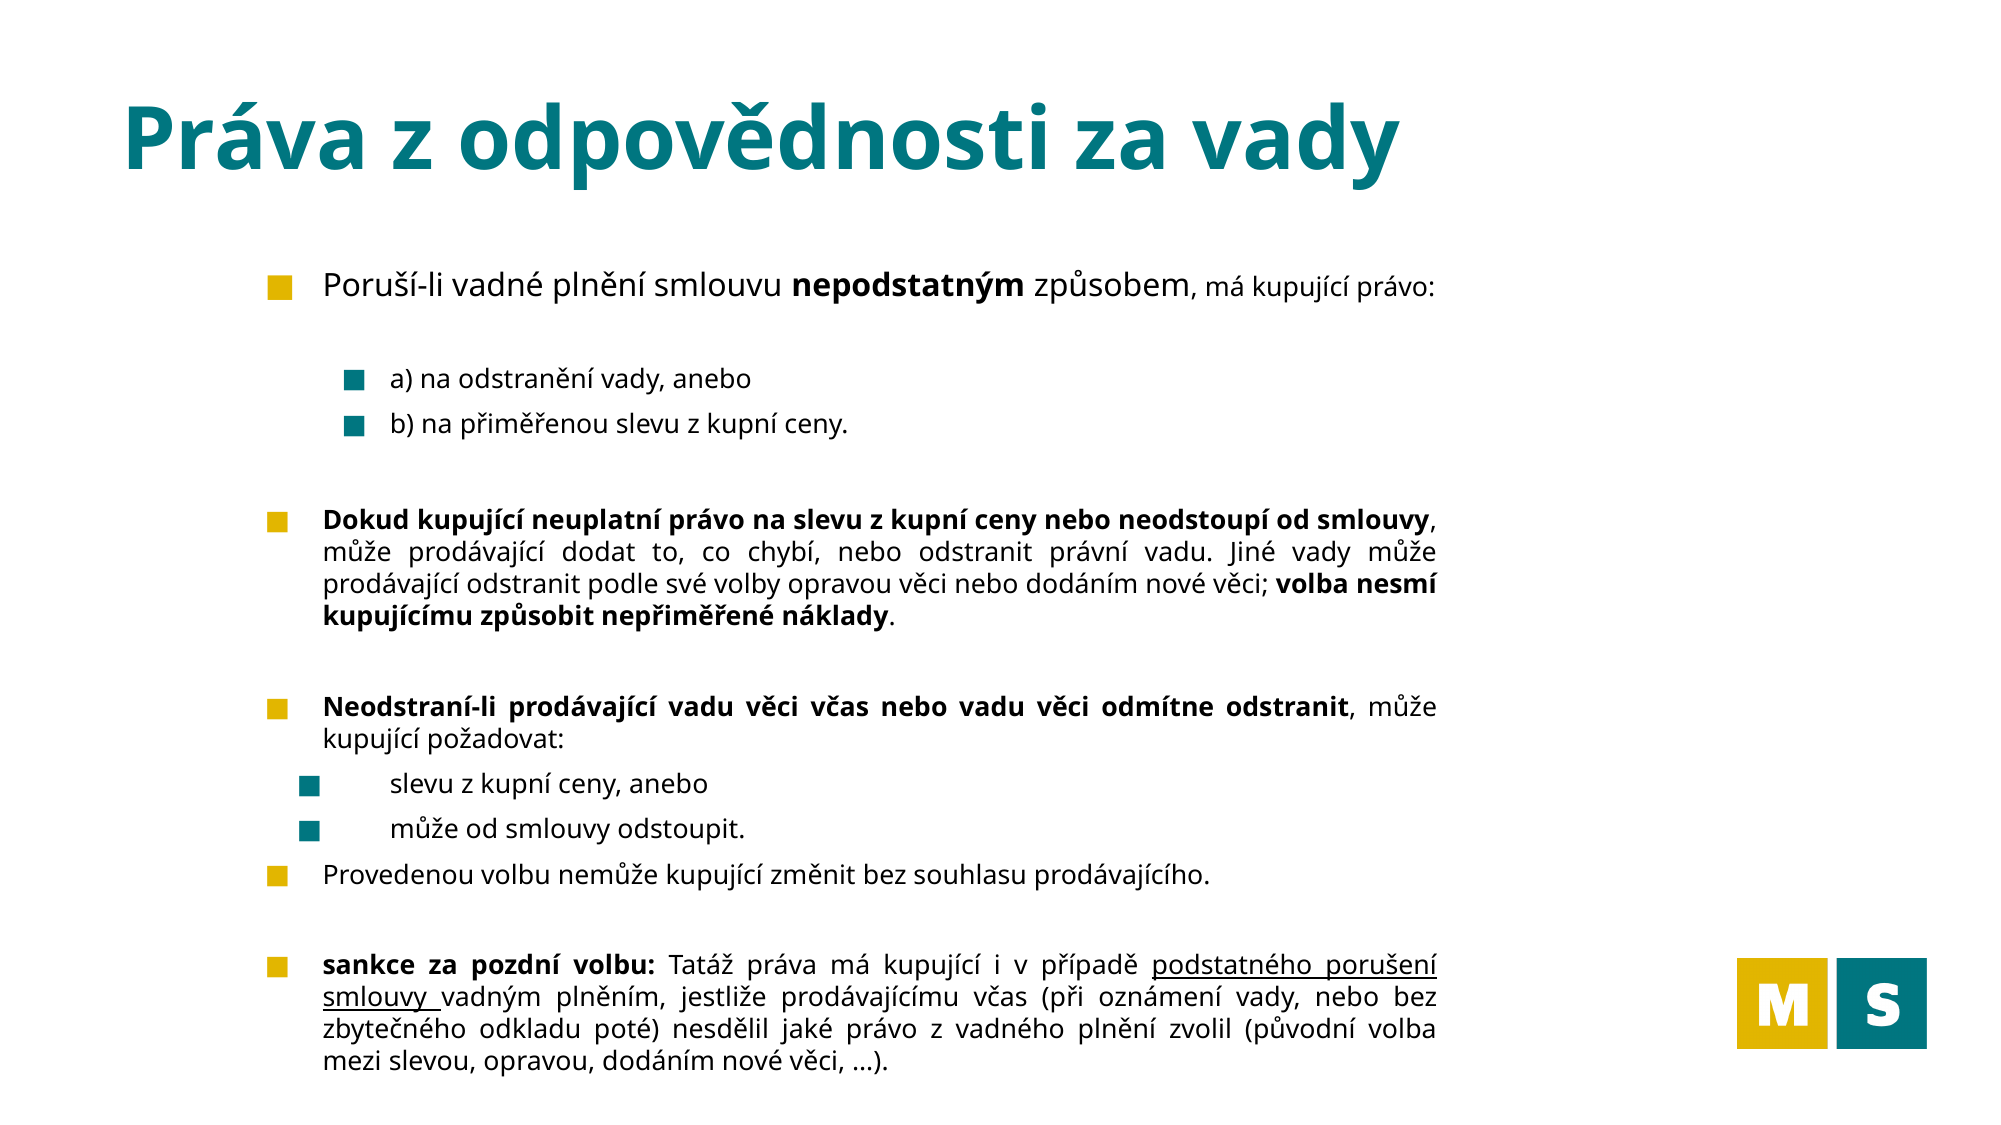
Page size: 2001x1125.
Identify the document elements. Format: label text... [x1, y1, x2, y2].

title Práva z odpovědnosti za vady [106, 74, 1649, 304]
list Poruší-li vadné plnění smlouvu nepodstatným způsobem, má kupující právo: a) na odstranění vady, anebo b) na přiměřenou slevu z kupní ceny. Dokud kupující neuplatní právo na slevu z kupní ceny nebo neodstoupí od smlouvy, může prodávající dodat to, co chybí, nebo odstranit právní vadu. Jiné vady může prodávající odstranit podle své volby opravou věci nebo dodáním nové věci; volba nesmí kupujícímu způsobit nepřiměřené náklady. Neodstraní-li prodávající vadu věci včas nebo vadu věci odmítne odstranit, může kupující požadovat: slevu z kupní ceny, anebo může od smlouvy odstoupit. Provedenou volbu nemůže kupující změnit bez souhlasu prodávajícího. sankce za pozdní volbu: Tatáž práva má kupující i v případě podstatného porušení smlouvy vadným plněním, jestliže prodávajícímu včas (při oznámení vady, nebo bez zbytečného odkladu poté) nesdělil jaké právo z vadného plnění zvolil (původní volba mezi slevou, opravou, dodáním nové věci, …). [249, 257, 1452, 1096]
picture [1737, 958, 1927, 1049]
